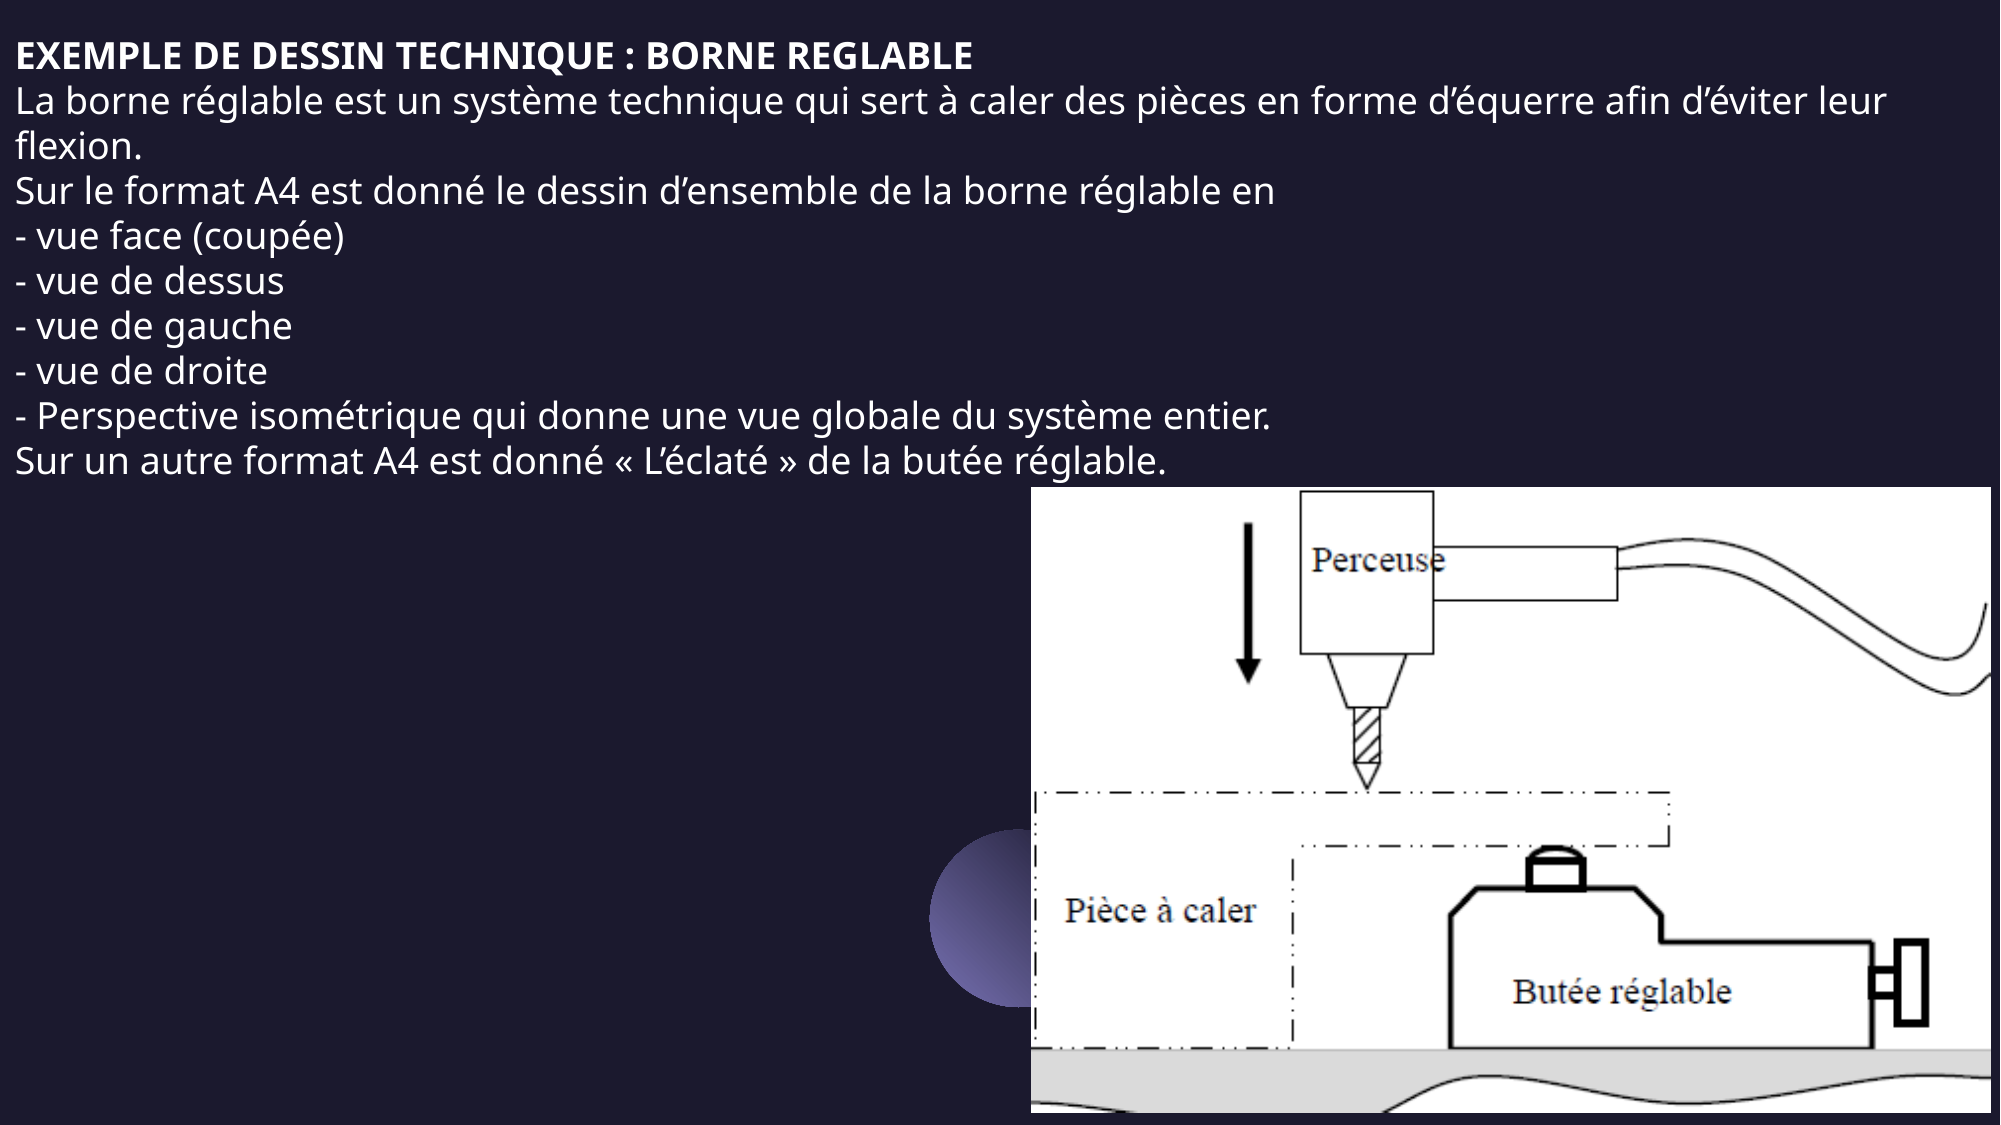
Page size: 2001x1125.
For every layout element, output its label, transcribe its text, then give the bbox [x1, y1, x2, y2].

picture [1031, 487, 1991, 1113]
text_box EXEMPLE DE DESSIN TECHNIQUE : BORNE REGLABLE La borne réglable est un système technique qui sert à caler des pièces en forme d’équerre afin d’éviter leur flexion. Sur le format A4 est donné le dessin d’ensemble de la borne réglable en - vue face (coupée) - vue de dessus - vue de gauche - vue de droite - Perspective isométrique qui donne une vue globale du système entier. Sur un autre format A4 est donné « L’éclaté » de la butée réglable. [0, 24, 1979, 489]
